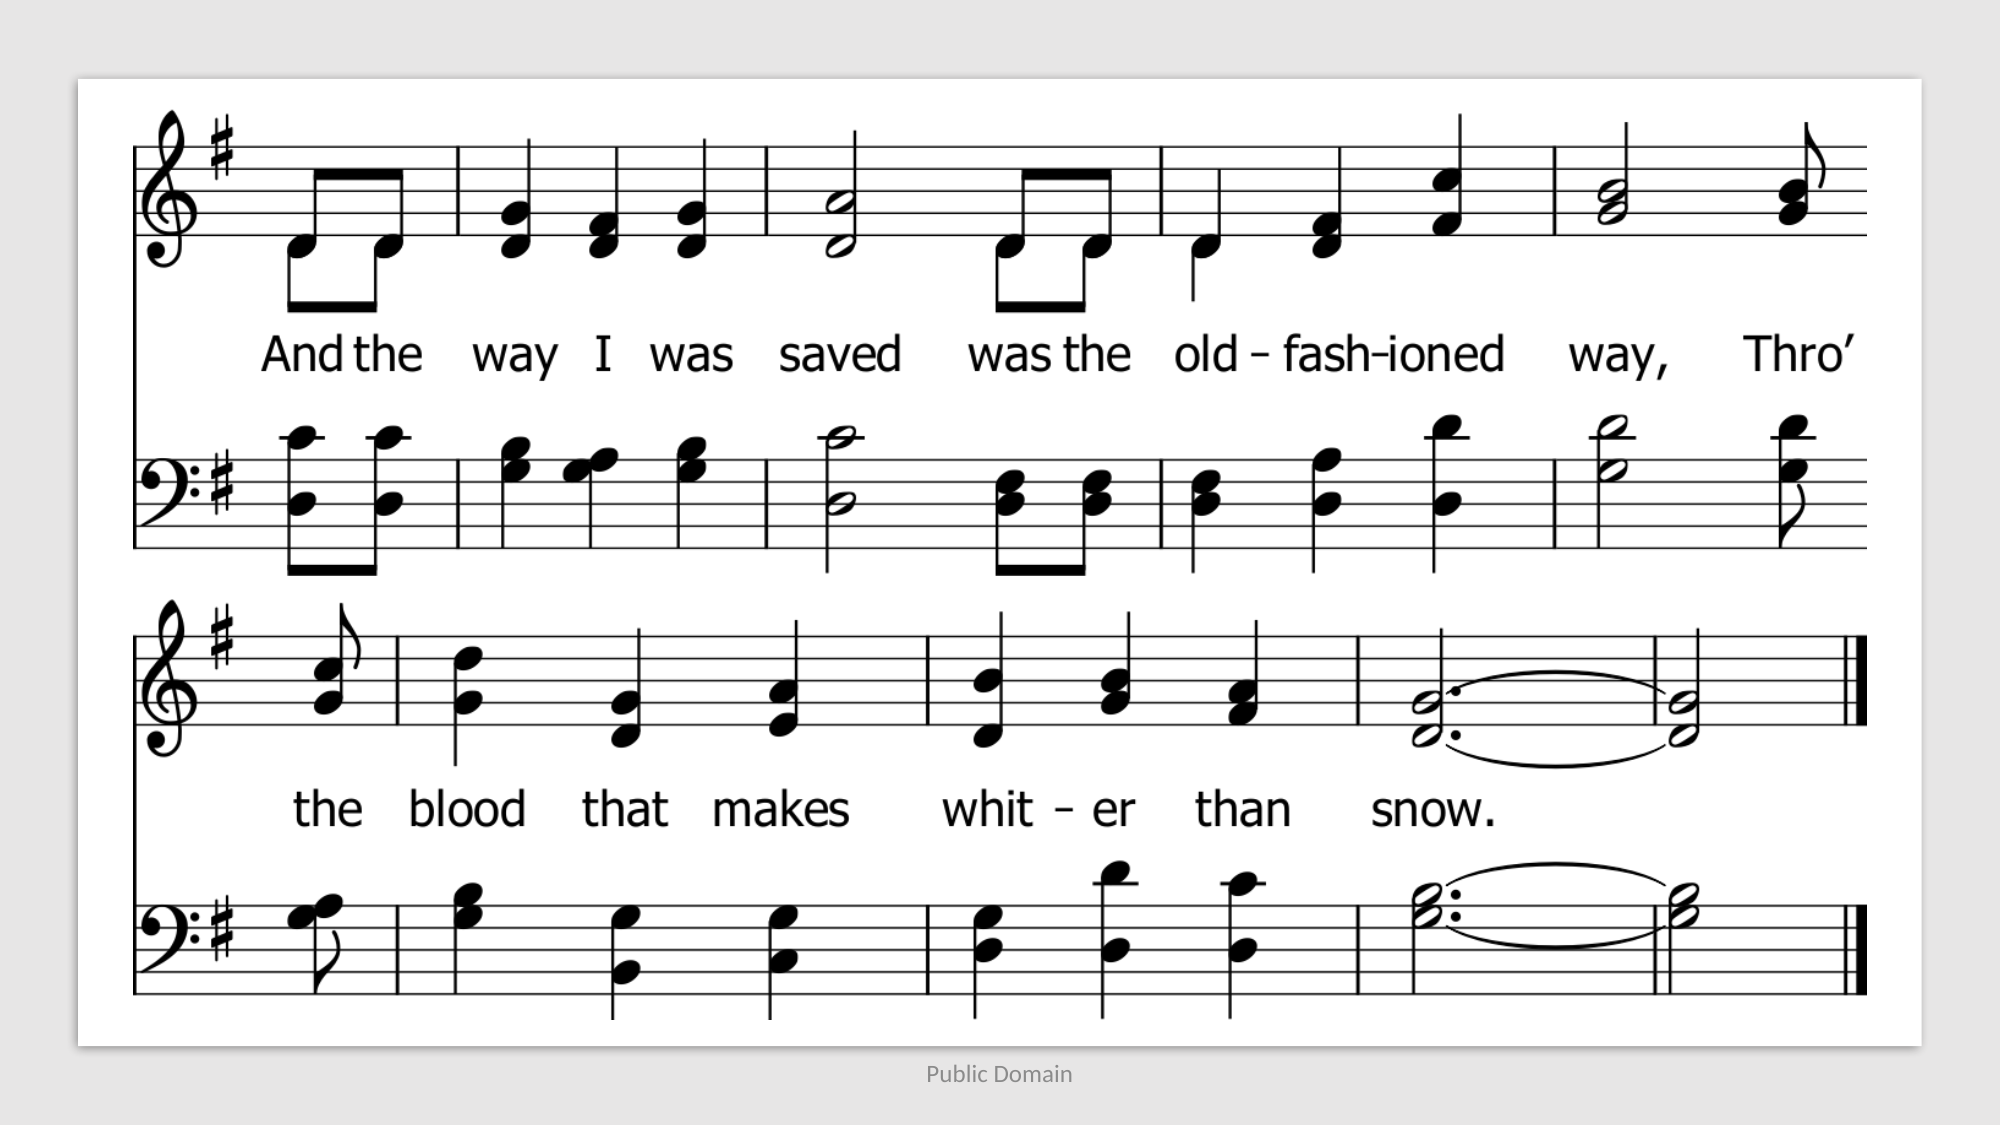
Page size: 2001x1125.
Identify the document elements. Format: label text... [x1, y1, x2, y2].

footer Public Domain [662, 1042, 1338, 1103]
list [133, 105, 1867, 1020]
text_box [77, 78, 1923, 1047]
text_box [0, 0, 2000, 1125]
